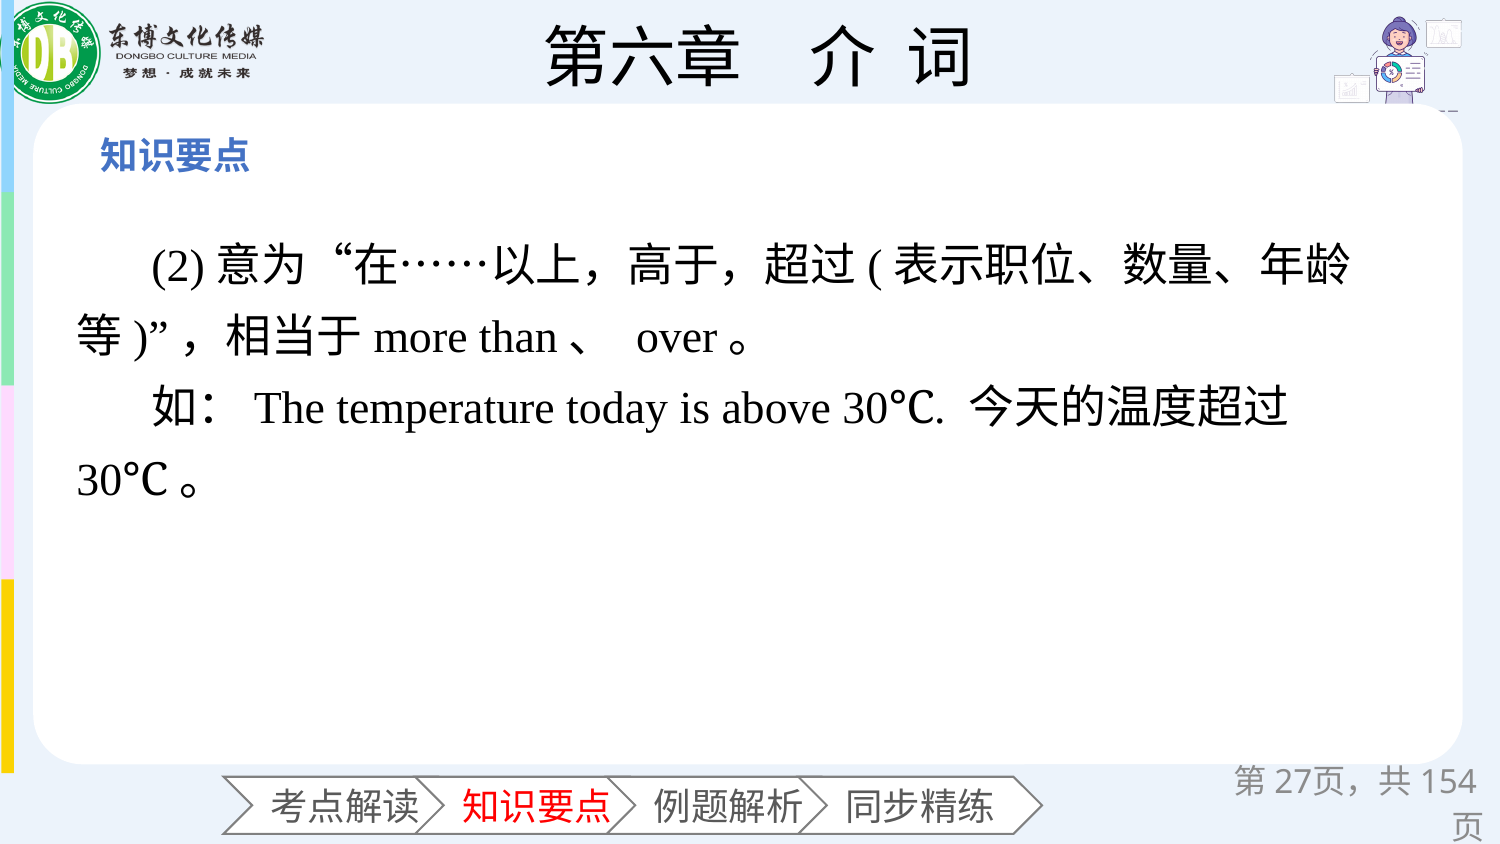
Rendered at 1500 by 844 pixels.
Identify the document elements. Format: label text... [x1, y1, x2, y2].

text_box (2)意为“在……以上，高于，超过(表示职位、数量、年龄等)”，相当于more than、 over。 如：The temperature today is above 30℃. 今天的温度超过30℃。 [61, 211, 1379, 581]
picture [14, 1, 265, 104]
picture [1312, 0, 1487, 131]
slide_number 第页，共154页 [1195, 780, 1500, 826]
